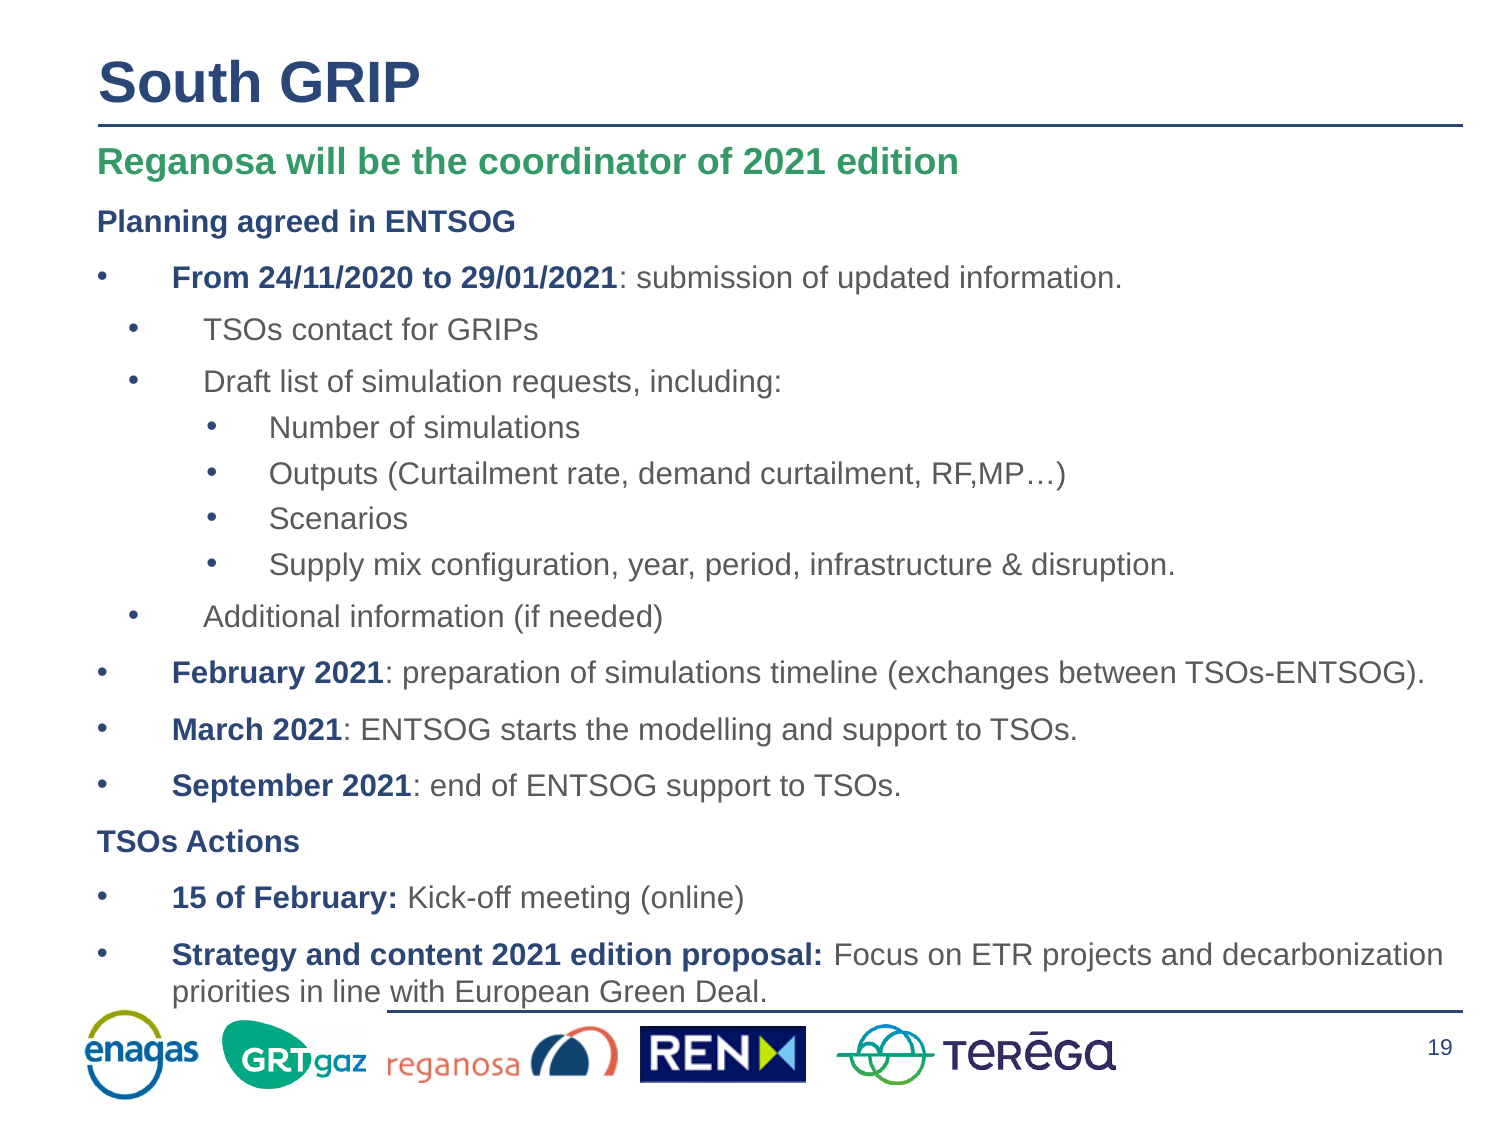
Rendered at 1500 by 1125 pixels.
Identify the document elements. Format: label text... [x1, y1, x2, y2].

picture [640, 1026, 806, 1083]
picture [222, 1020, 366, 1089]
picture [84, 1009, 199, 1100]
picture [829, 1024, 1123, 1085]
picture [388, 1026, 618, 1083]
list Reganosa will be the coordinator of 2021 edition Planning agreed in ENTSOG From 24/11/2020 to 29/01/2021: submission of updated information. TSOs contact for GRIPs Draft list of simulation requests, including: Number of simulations Outputs (Curtailment rate, demand curtailment, RF,MP…) Scenarios Supply mix configuration, year, period, infrastructure & disruption. Additional information (if needed) February 2021: preparation of simulations timeline (exchanges between TSOs-ENTSOG). March 2021: ENTSOG starts the modelling and support to TSOs. September 2021: end of ENTSOG support to TSOs. TSOs Actions 15 of February: Kick-off meeting (online) Strategy and content 2021 edition proposal: Focus on ETR projects and decarbonization priorities in line with European Green Deal. [96, 137, 1500, 971]
title South GRIP [98, 54, 1466, 115]
